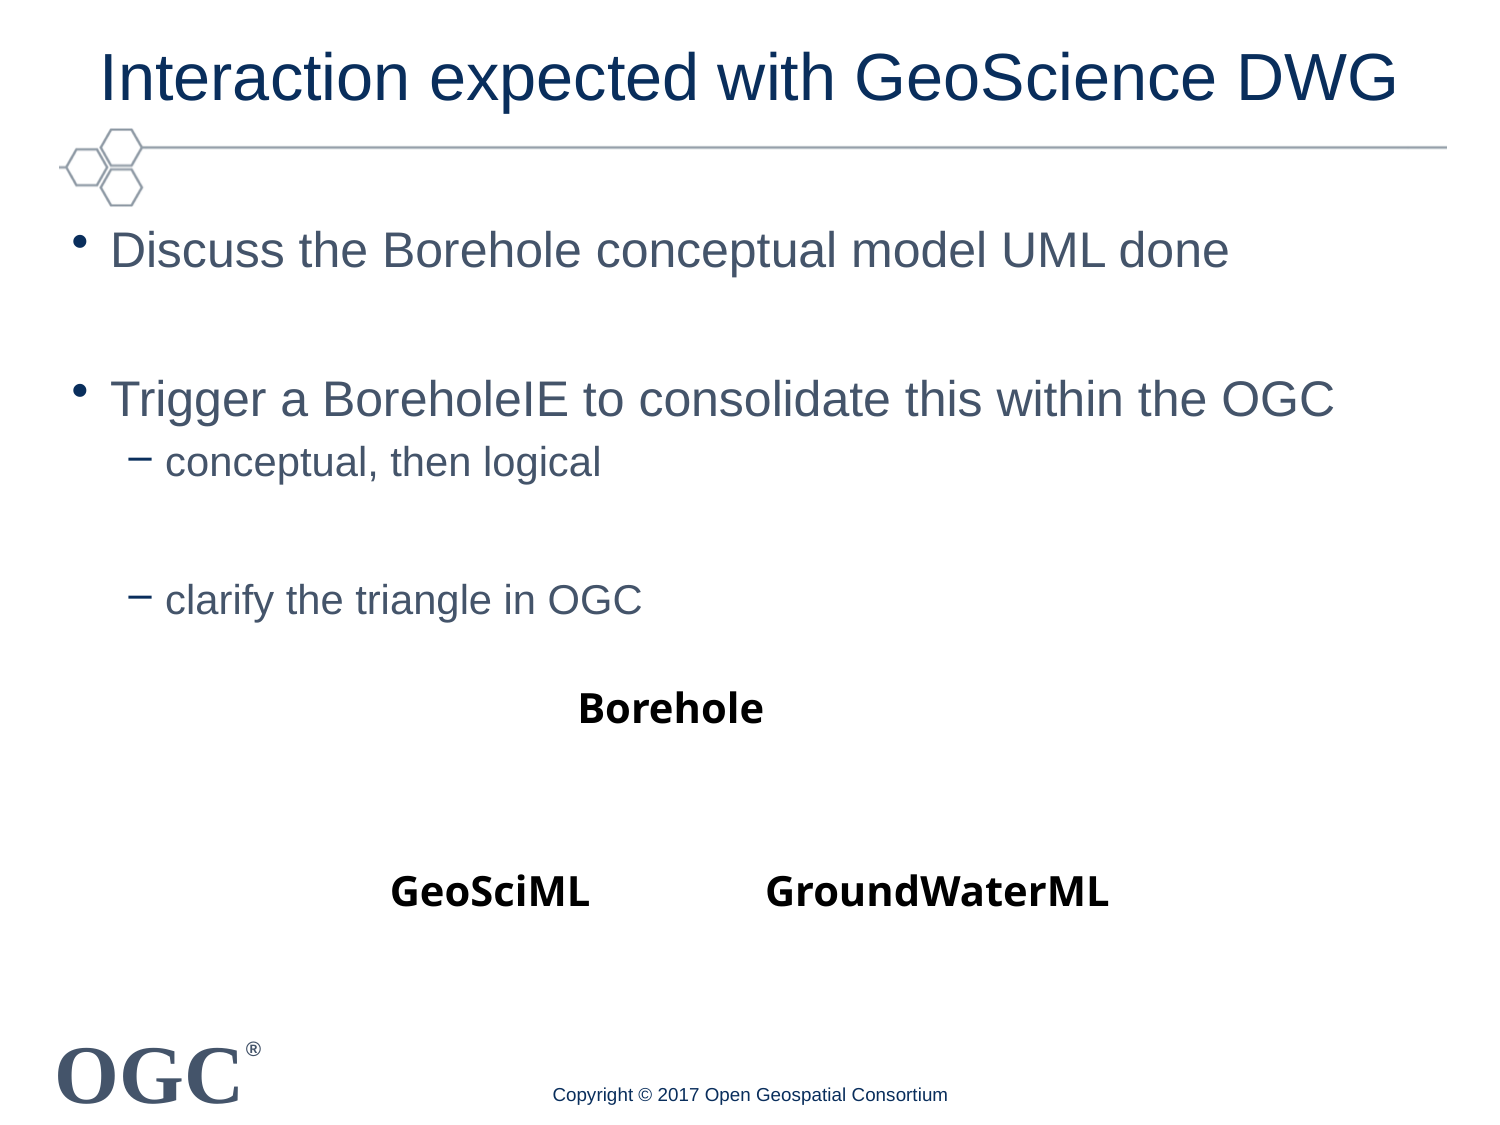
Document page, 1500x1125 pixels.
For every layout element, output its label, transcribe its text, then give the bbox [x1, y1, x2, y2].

text_box GroundWaterML [750, 857, 901, 1007]
footer Copyright © 2017 Open Geospatial Consortium [487, 1074, 1013, 1113]
text_box Borehole [562, 674, 713, 825]
text_box GeoSciML [374, 857, 525, 1007]
title Interaction expected with GeoScience DWG [37, 22, 1463, 136]
list Discuss the Borehole conceptual model UML done Trigger a BoreholeIE to consolidate this within the OGC conceptual, then logical clarify the triangle in OGC [56, 209, 1445, 1013]
picture [59, 136, 1447, 208]
